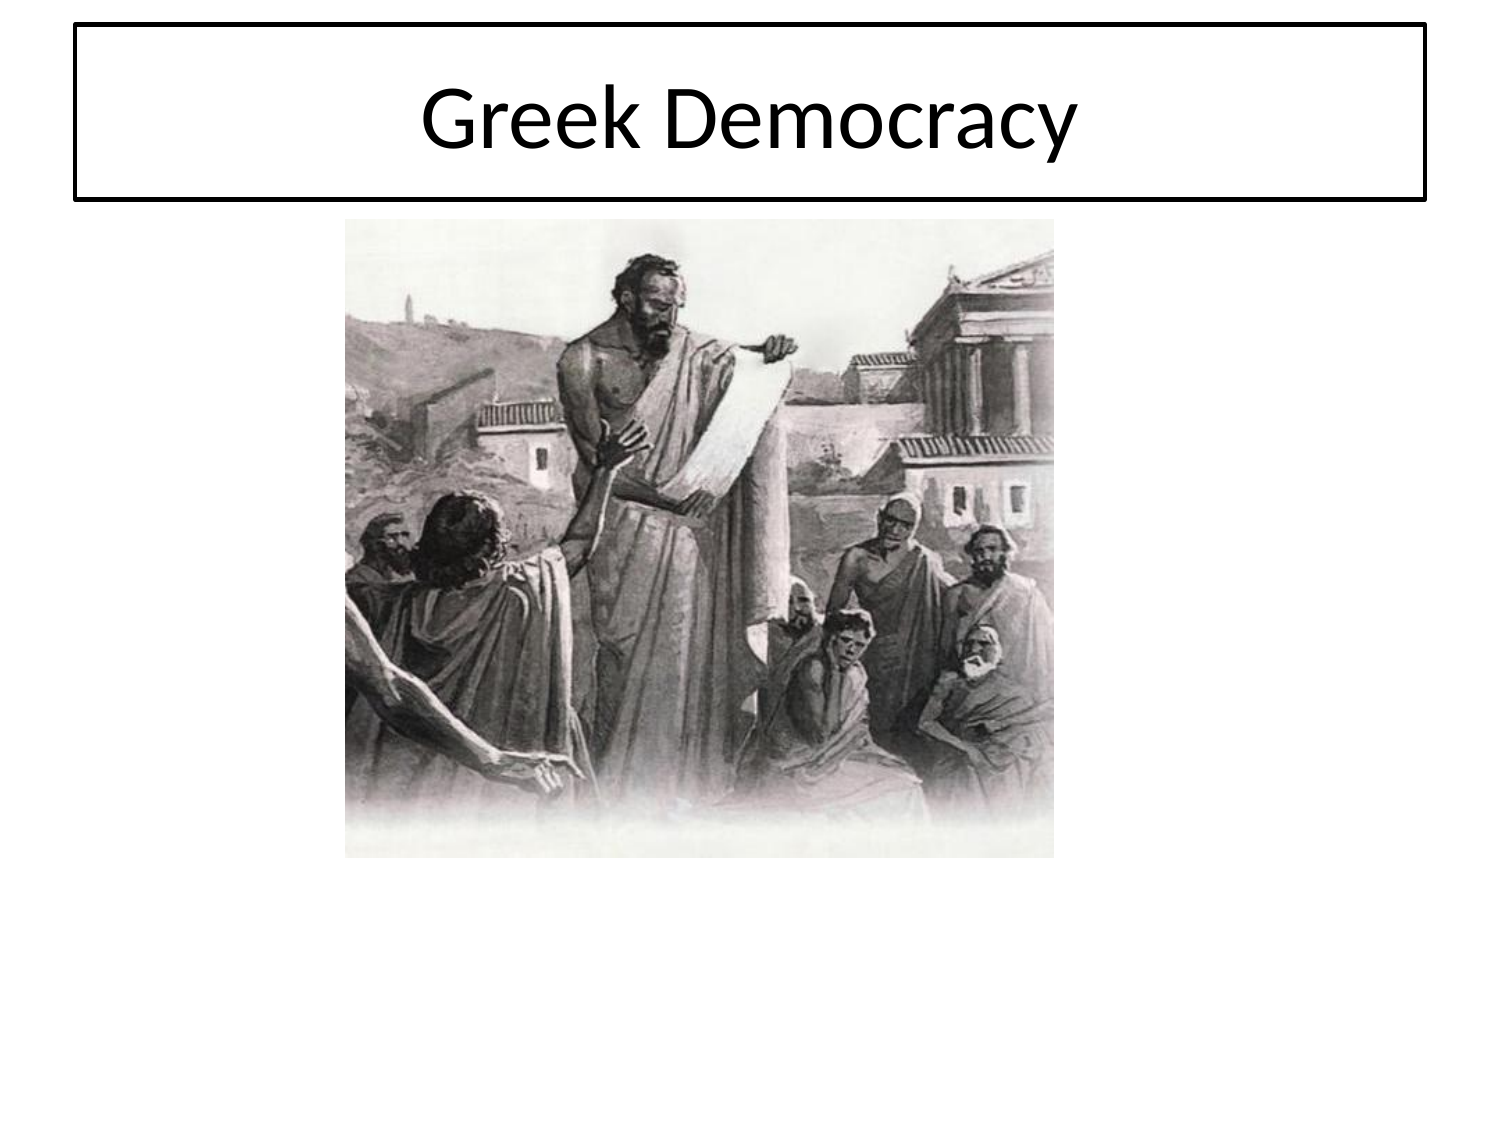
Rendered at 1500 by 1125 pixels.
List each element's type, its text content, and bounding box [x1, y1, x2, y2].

title Greek Democracy [73, 22, 1427, 202]
picture [345, 219, 1054, 858]
